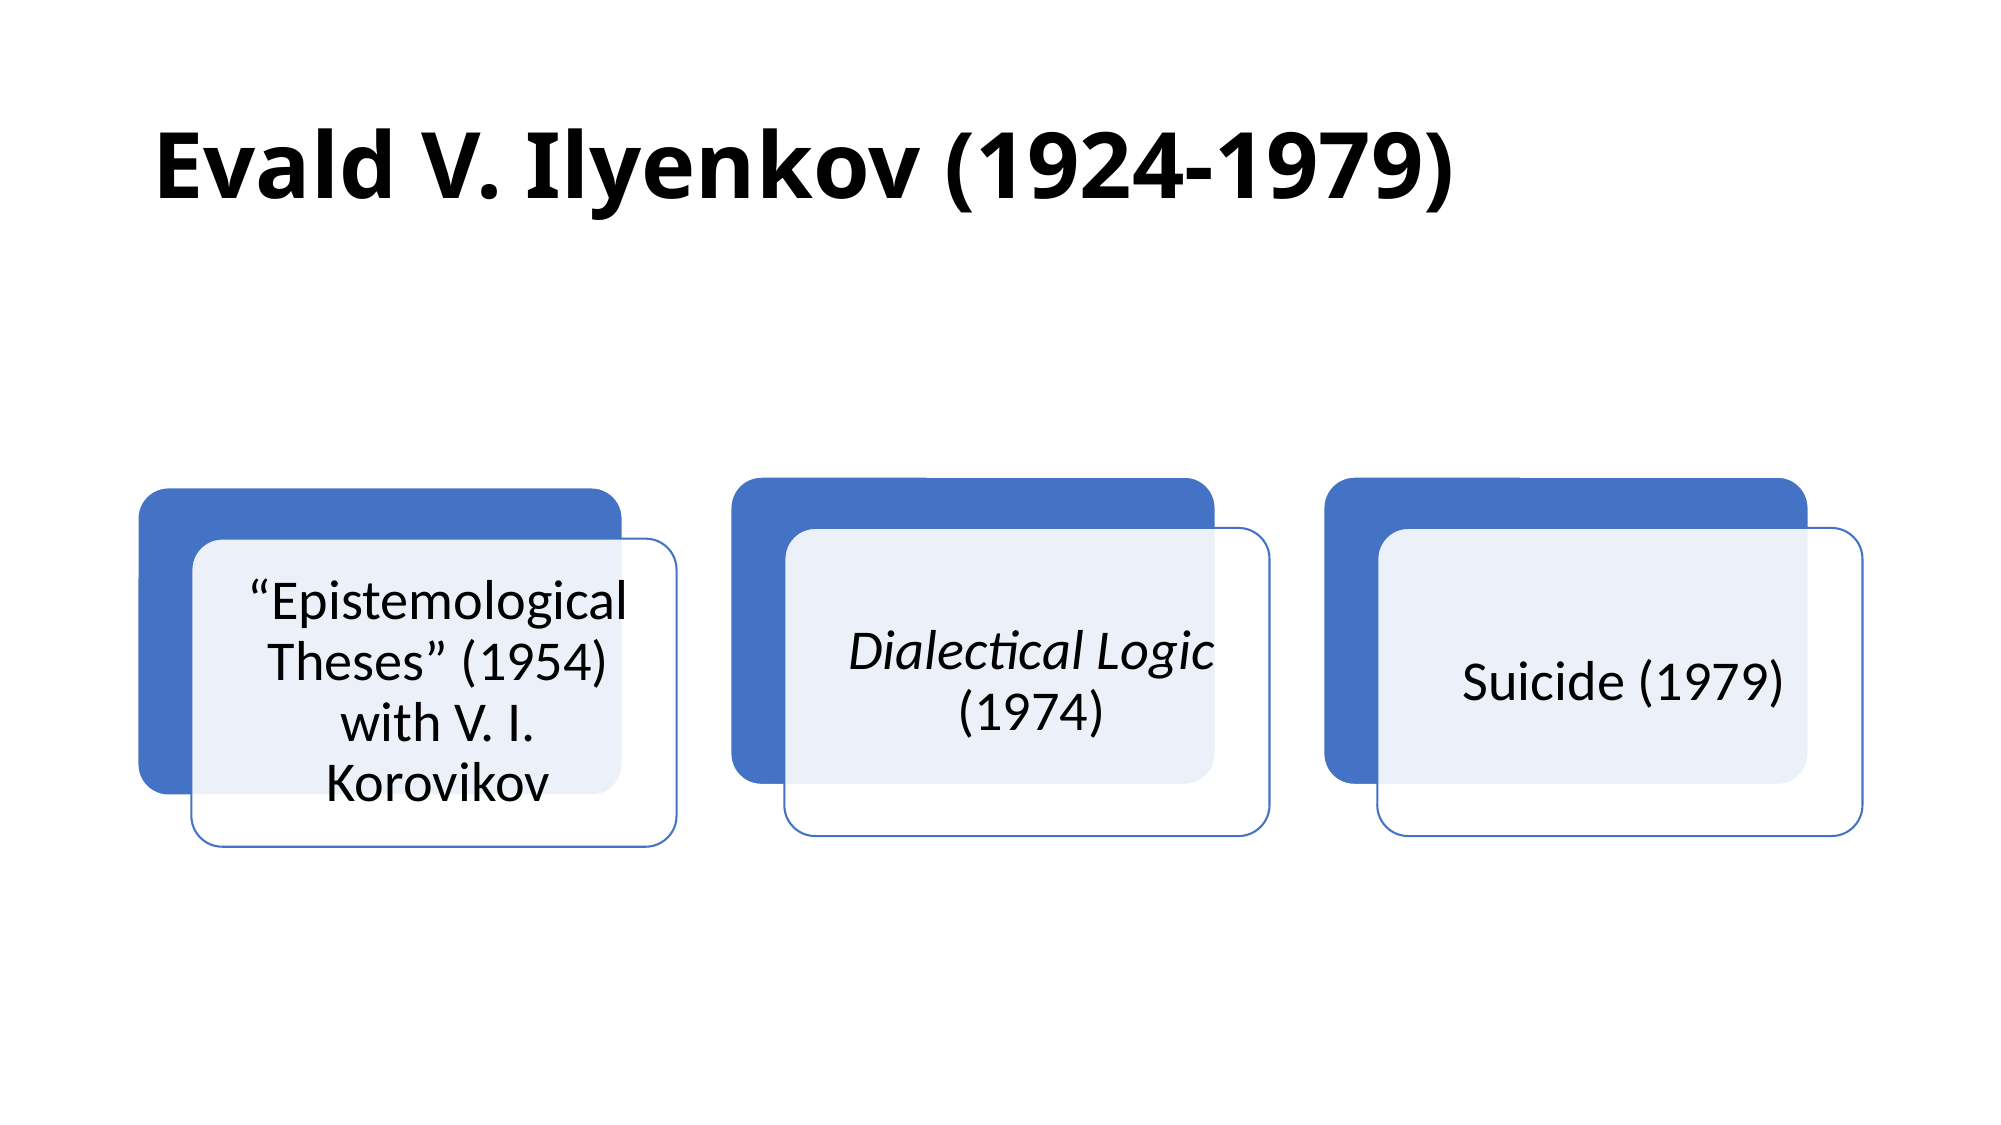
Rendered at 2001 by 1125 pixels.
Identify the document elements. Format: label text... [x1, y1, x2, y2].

title Evald V. Ilyenkov (1924-1979) [137, 59, 1863, 278]
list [137, 299, 1863, 1014]
